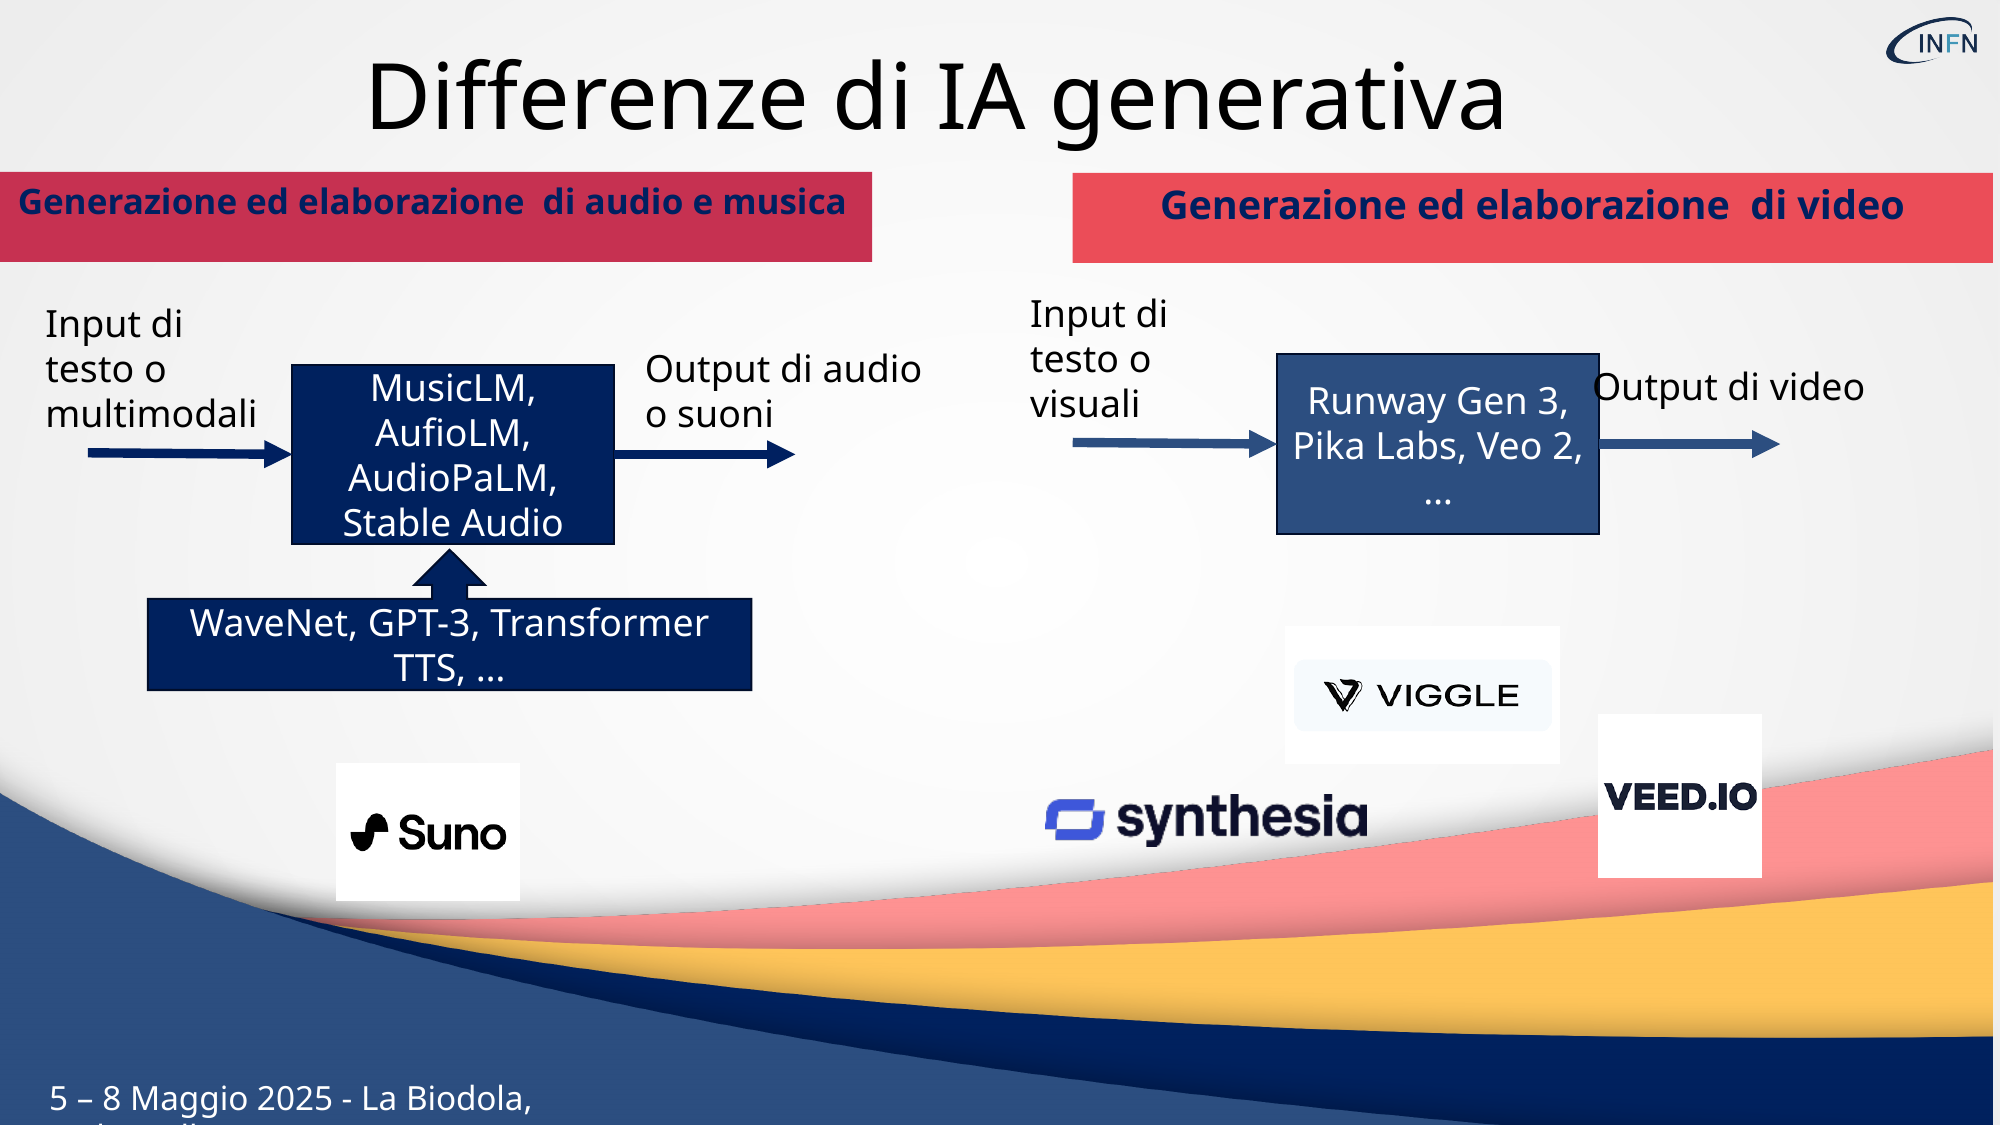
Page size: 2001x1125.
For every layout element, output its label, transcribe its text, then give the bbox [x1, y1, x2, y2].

text_box Output di video [1577, 355, 1881, 416]
text_box MusicLM, AufioLM, AudioPaLM, Stable Audio [291, 364, 615, 545]
list Generazione ed elaborazione di audio e musica [0, 171, 873, 262]
text_box Output di audio o suoni [630, 338, 954, 443]
text_box Input di testo o visuali [1015, 282, 1278, 432]
text_box Runway Gen 3, Pika Labs, Veo 2, … [1276, 353, 1600, 535]
text_box WaveNet, GPT-3, Transformer TTS, … [146, 548, 753, 692]
list Generazione ed elaborazione di video [1072, 172, 1993, 263]
title Differenze di IA generativa [350, 42, 2000, 220]
picture [0, 0, 1993, 171]
text_box Input di testo o multimodali [30, 292, 293, 443]
picture [0, 220, 1993, 1125]
